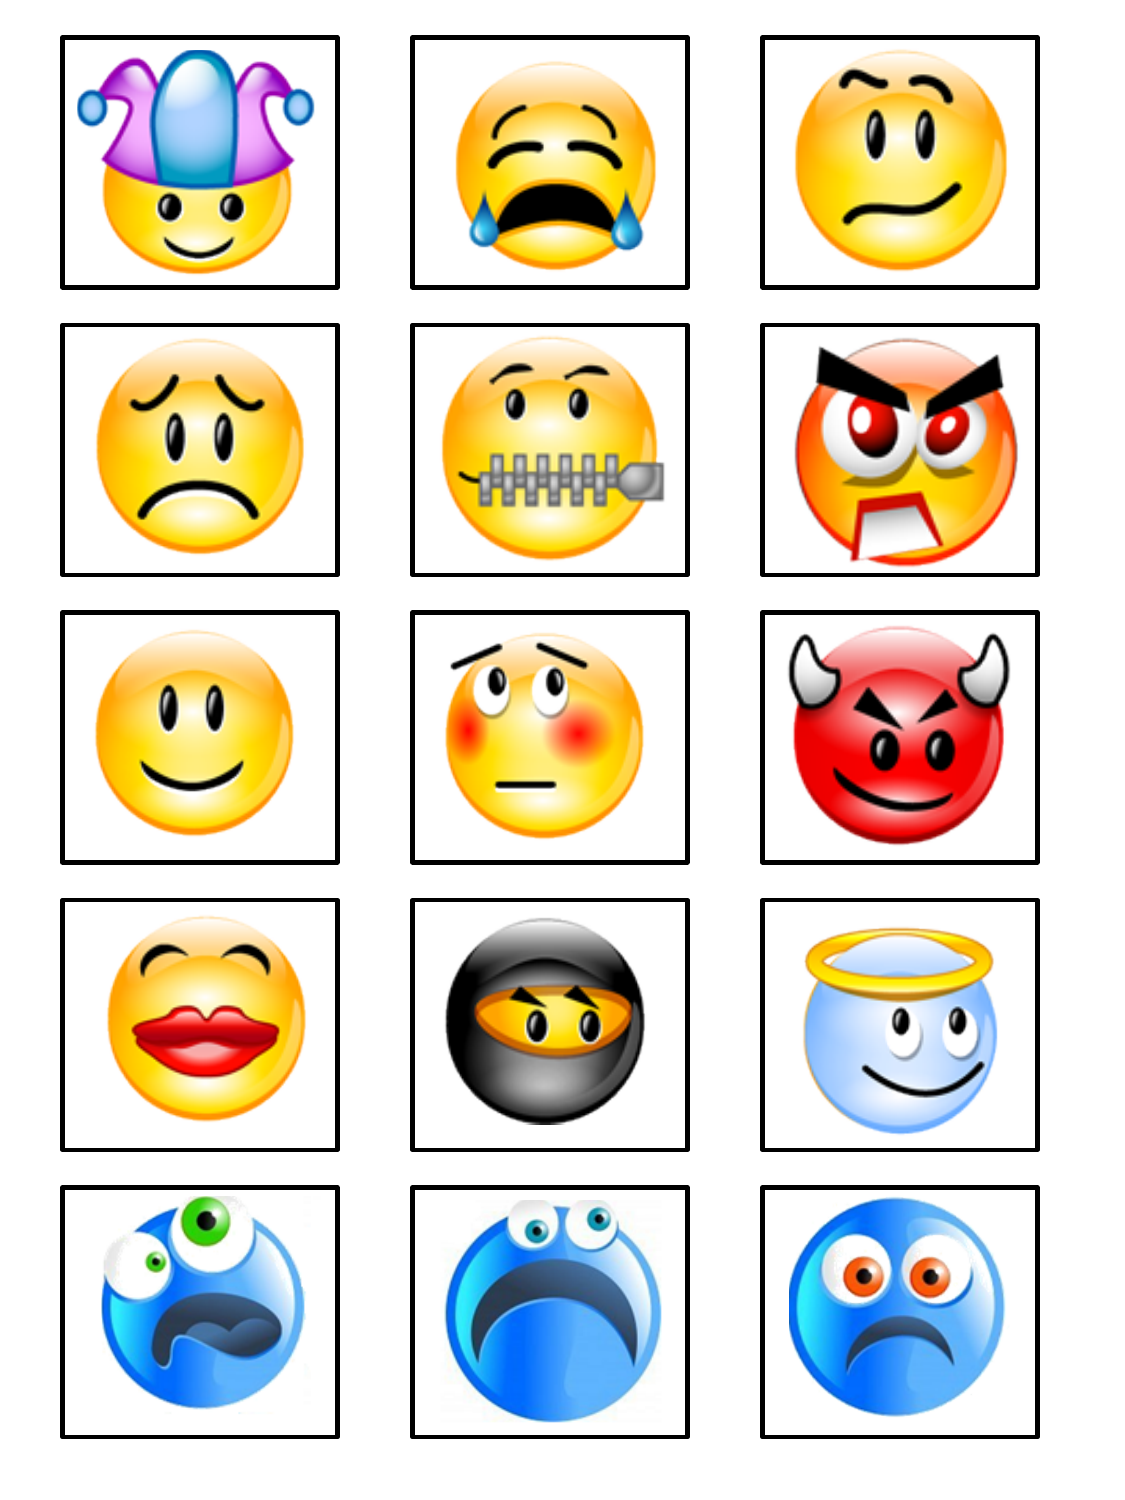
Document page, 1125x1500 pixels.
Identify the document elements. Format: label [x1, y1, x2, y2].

text_box [60, 898, 86, 1152]
picture [424, 597, 688, 863]
picture [101, 1196, 326, 1416]
picture [424, 37, 685, 288]
picture [77, 49, 338, 301]
text_box [60, 35, 340, 290]
text_box [760, 1185, 783, 1439]
text_box [410, 1185, 690, 1439]
picture [787, 899, 1038, 1441]
text_box [1016, 1190, 1040, 1439]
picture [74, 324, 351, 575]
text_box [760, 323, 1040, 328]
picture [74, 598, 338, 851]
picture [762, 12, 1038, 296]
text_box [683, 35, 690, 46]
picture [762, 599, 1035, 885]
picture [440, 1199, 685, 1430]
text_box [410, 898, 690, 1152]
text_box [410, 610, 420, 865]
text_box [60, 323, 75, 577]
picture [412, 324, 692, 574]
picture [763, 326, 1048, 588]
text_box [60, 610, 340, 865]
text_box [60, 1185, 340, 1439]
picture [424, 889, 690, 1126]
text_box [410, 35, 425, 290]
text_box [760, 898, 788, 1152]
picture [87, 888, 351, 1145]
